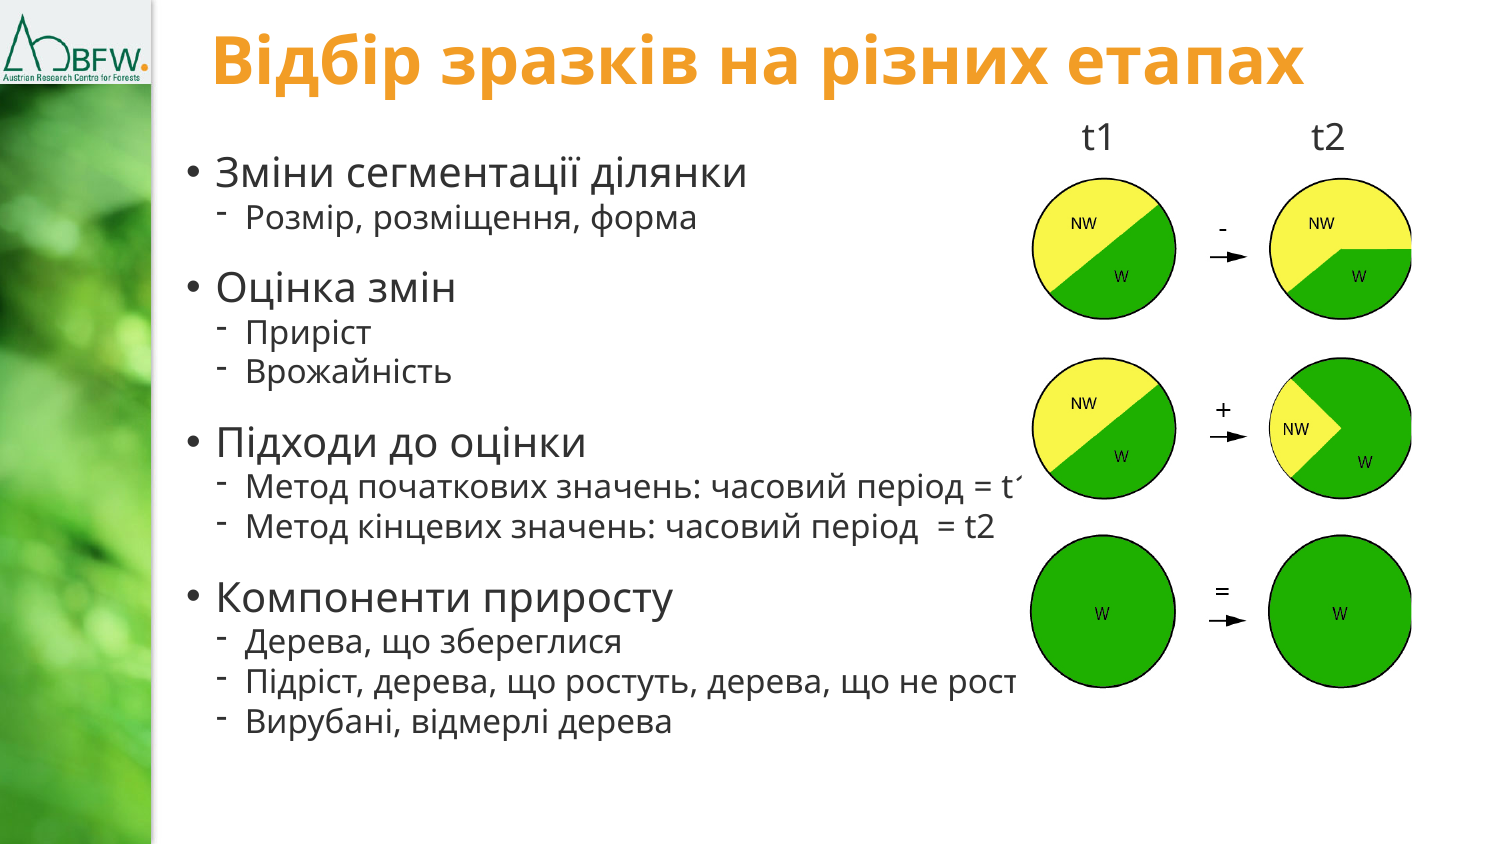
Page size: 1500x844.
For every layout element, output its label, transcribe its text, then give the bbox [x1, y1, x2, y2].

picture [0, 0, 172, 844]
title Відбір зразків на різних етапах [195, 10, 1459, 104]
text_box Зміни сегментації ділянки Розмір, розміщення, форма Оцінка змін Приріст Врожайність Підходи до оцінки Метод початкових значень: часовий період = t1 Метод кінцевих значень: часовий період = t2 Компоненти приросту Дерева, що збереглися Підріст, дерева, що ростуть, дерева, що не ростуть Вирубані, відмерлі дерева [171, 138, 1329, 765]
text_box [1015, 114, 1412, 701]
